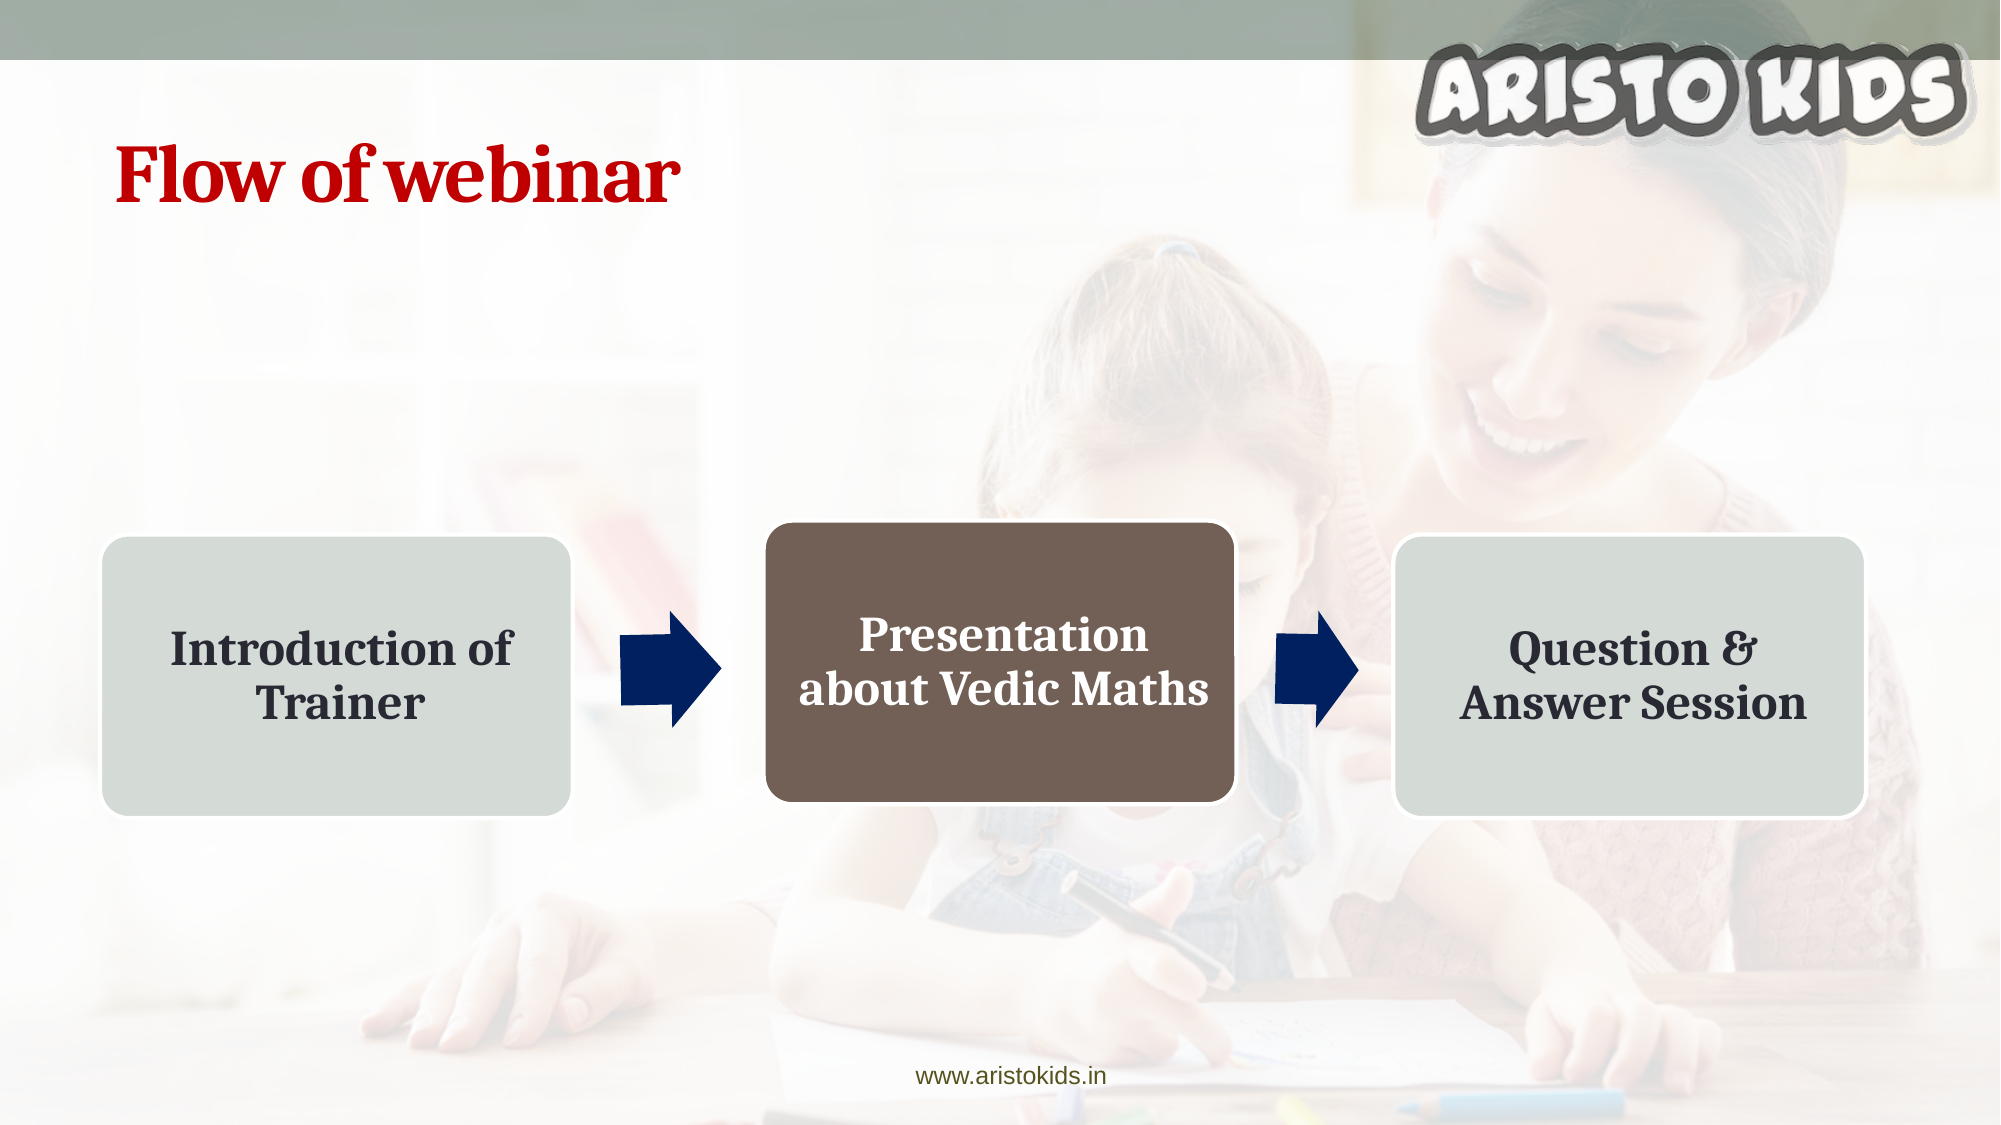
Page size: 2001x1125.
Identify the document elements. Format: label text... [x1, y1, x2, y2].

title Flow of webinar [99, 87, 1900, 250]
text_box Step 2 = (98-08) OR (92-02) = 90 [1412, 60, 1979, 147]
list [99, 262, 1901, 1063]
